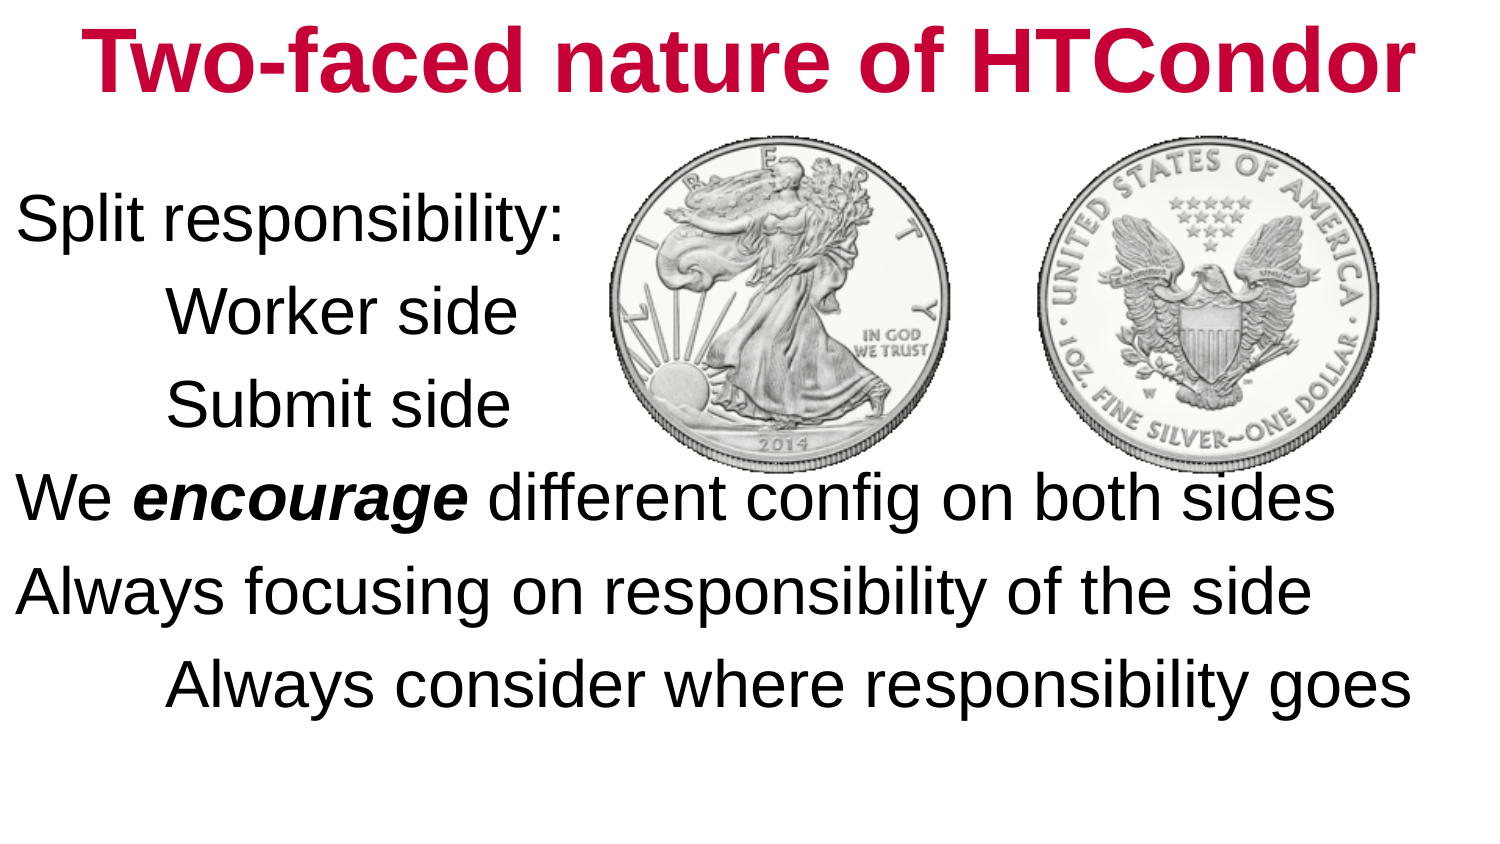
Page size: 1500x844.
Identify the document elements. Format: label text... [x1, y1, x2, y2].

title Two-faced nature of HTCondor [0, 0, 1500, 113]
list Split responsibility: Worker side Submit side We encourage different config on both sides Always focusing on responsibility of the side Always consider where responsibility goes [0, 166, 1478, 687]
picture [1036, 133, 1381, 478]
picture [607, 133, 953, 478]
